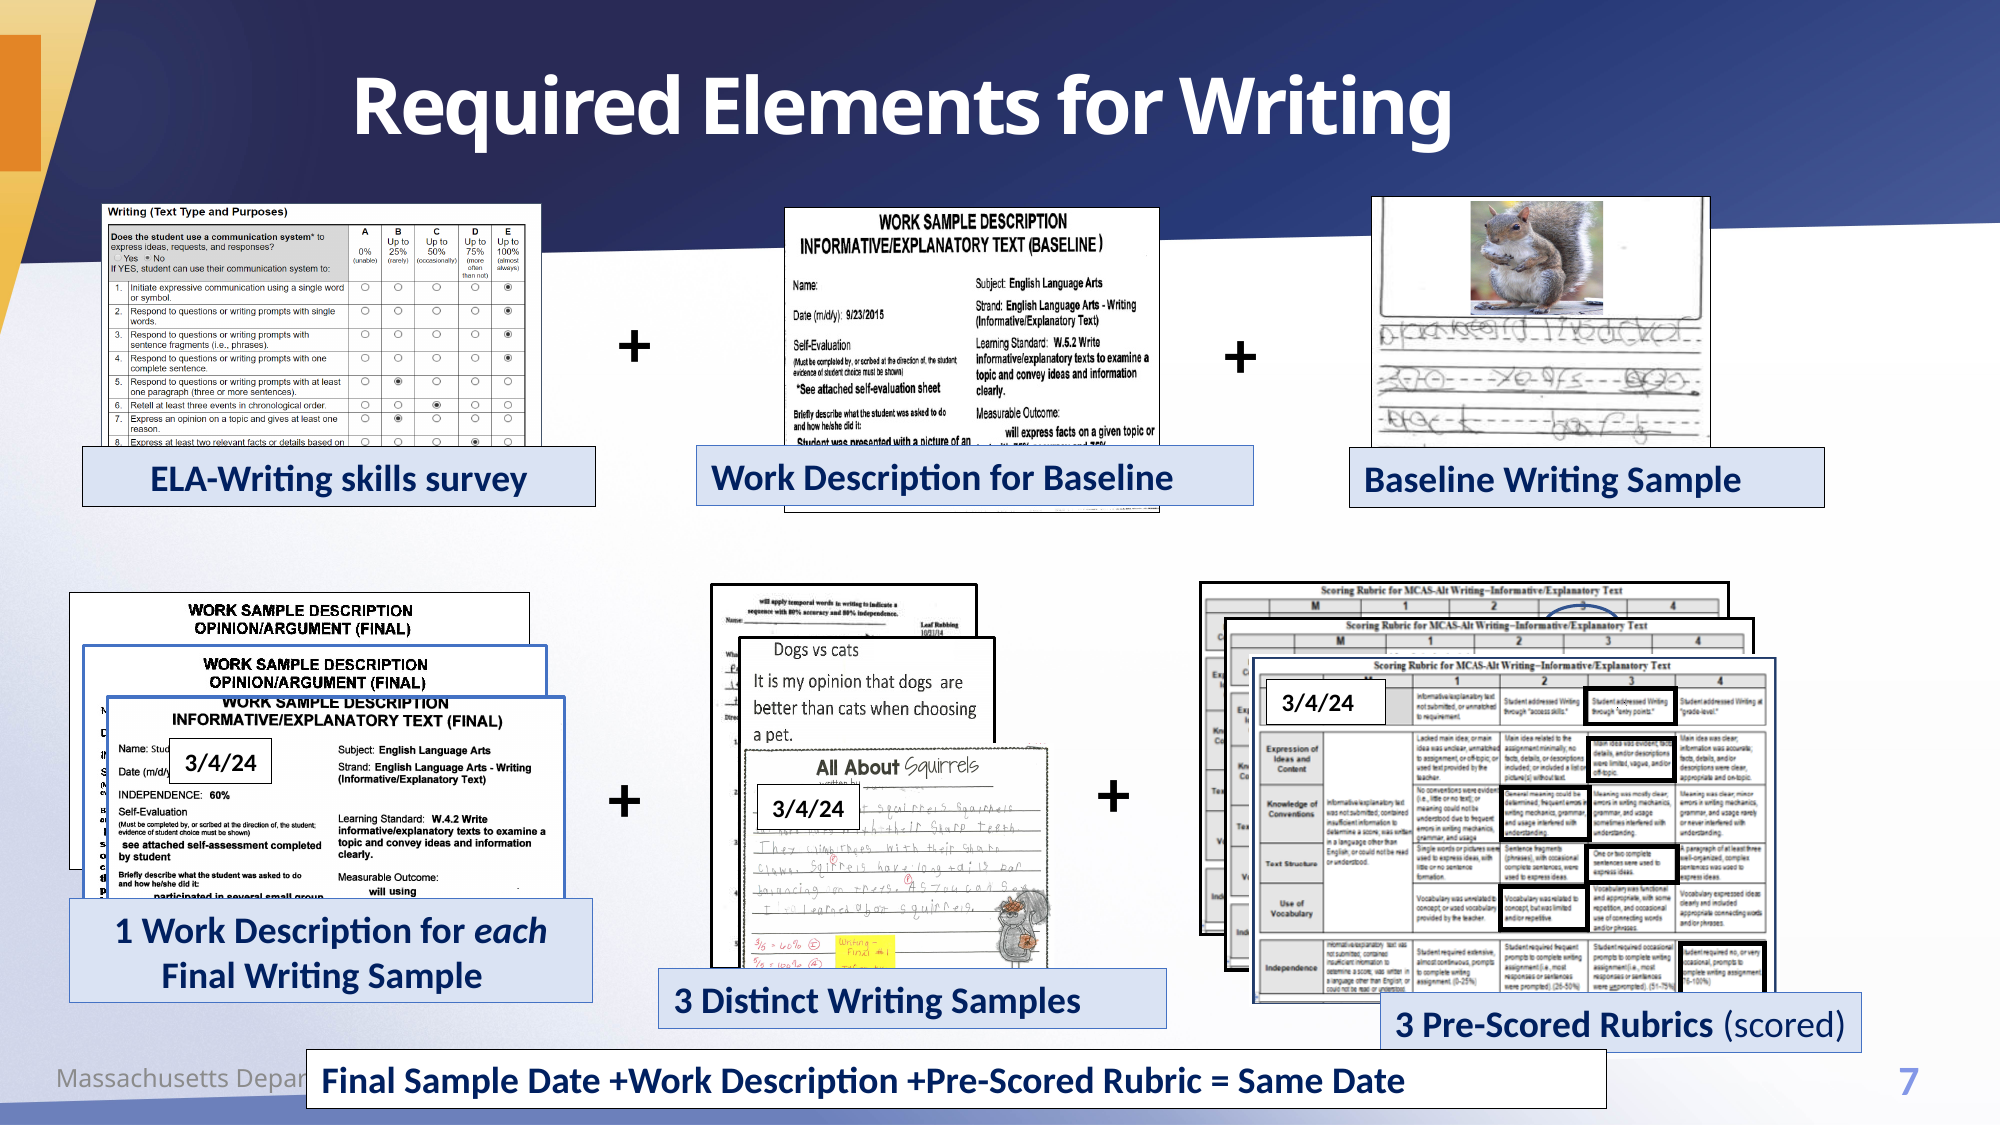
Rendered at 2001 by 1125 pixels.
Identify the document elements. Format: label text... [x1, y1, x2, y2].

text_box Work Description for Baseline [1160, 445, 1254, 506]
text_box 1 Work Description for each Final Writing Sample [69, 898, 593, 1003]
title Required Elements for Writing [253, 27, 1554, 191]
text_box ELA-Writing skills survey [82, 446, 596, 507]
text_box Final Sample Date +Work Description +Pre-Scored Rubric = Same Date [306, 1049, 1607, 1109]
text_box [1201, 584, 1727, 933]
text_box + [593, 748, 669, 844]
text_box + [604, 293, 679, 388]
text_box 3 Pre-Scored Rubrics (scored) [1380, 992, 1862, 1053]
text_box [69, 592, 545, 924]
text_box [1226, 619, 1752, 969]
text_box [1349, 197, 1825, 509]
picture [0, 0, 2000, 1125]
text_box Work Description for Baseline [696, 445, 784, 506]
text_box + [1082, 743, 1158, 839]
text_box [712, 585, 1055, 990]
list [784, 207, 1160, 513]
text_box + [1209, 304, 1285, 399]
text_box 3 Distinct Writing Samples [658, 968, 1167, 1029]
